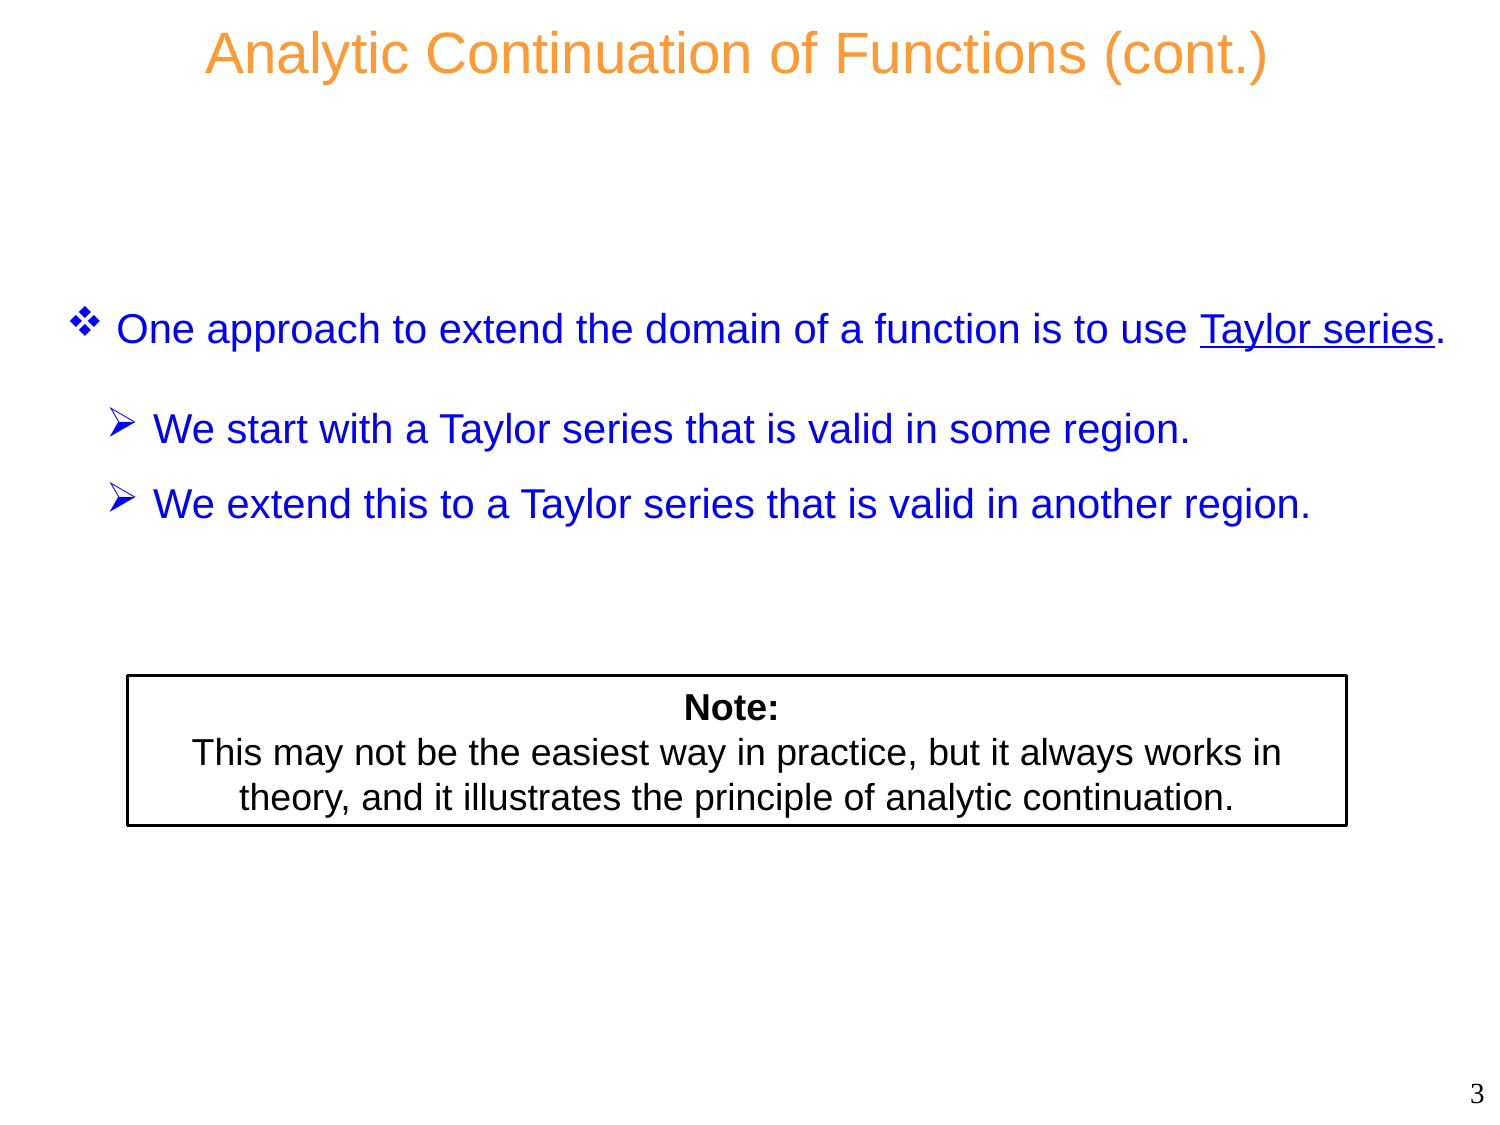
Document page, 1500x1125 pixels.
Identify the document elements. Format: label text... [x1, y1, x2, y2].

title Analytic Continuation of Functions (cont.) [100, 0, 1376, 102]
text_box One approach to extend the domain of a function is to use Taylor series. We start with a Taylor series that is valid in some region. We extend this to a Taylor series that is valid in another region. [51, 294, 1462, 535]
text_box Note: This may not be the easiest way in practice, but it always works in theory, and it illustrates the principle of analytic continuation. [127, 675, 1347, 826]
slide_number 3 [1187, 1066, 1500, 1125]
